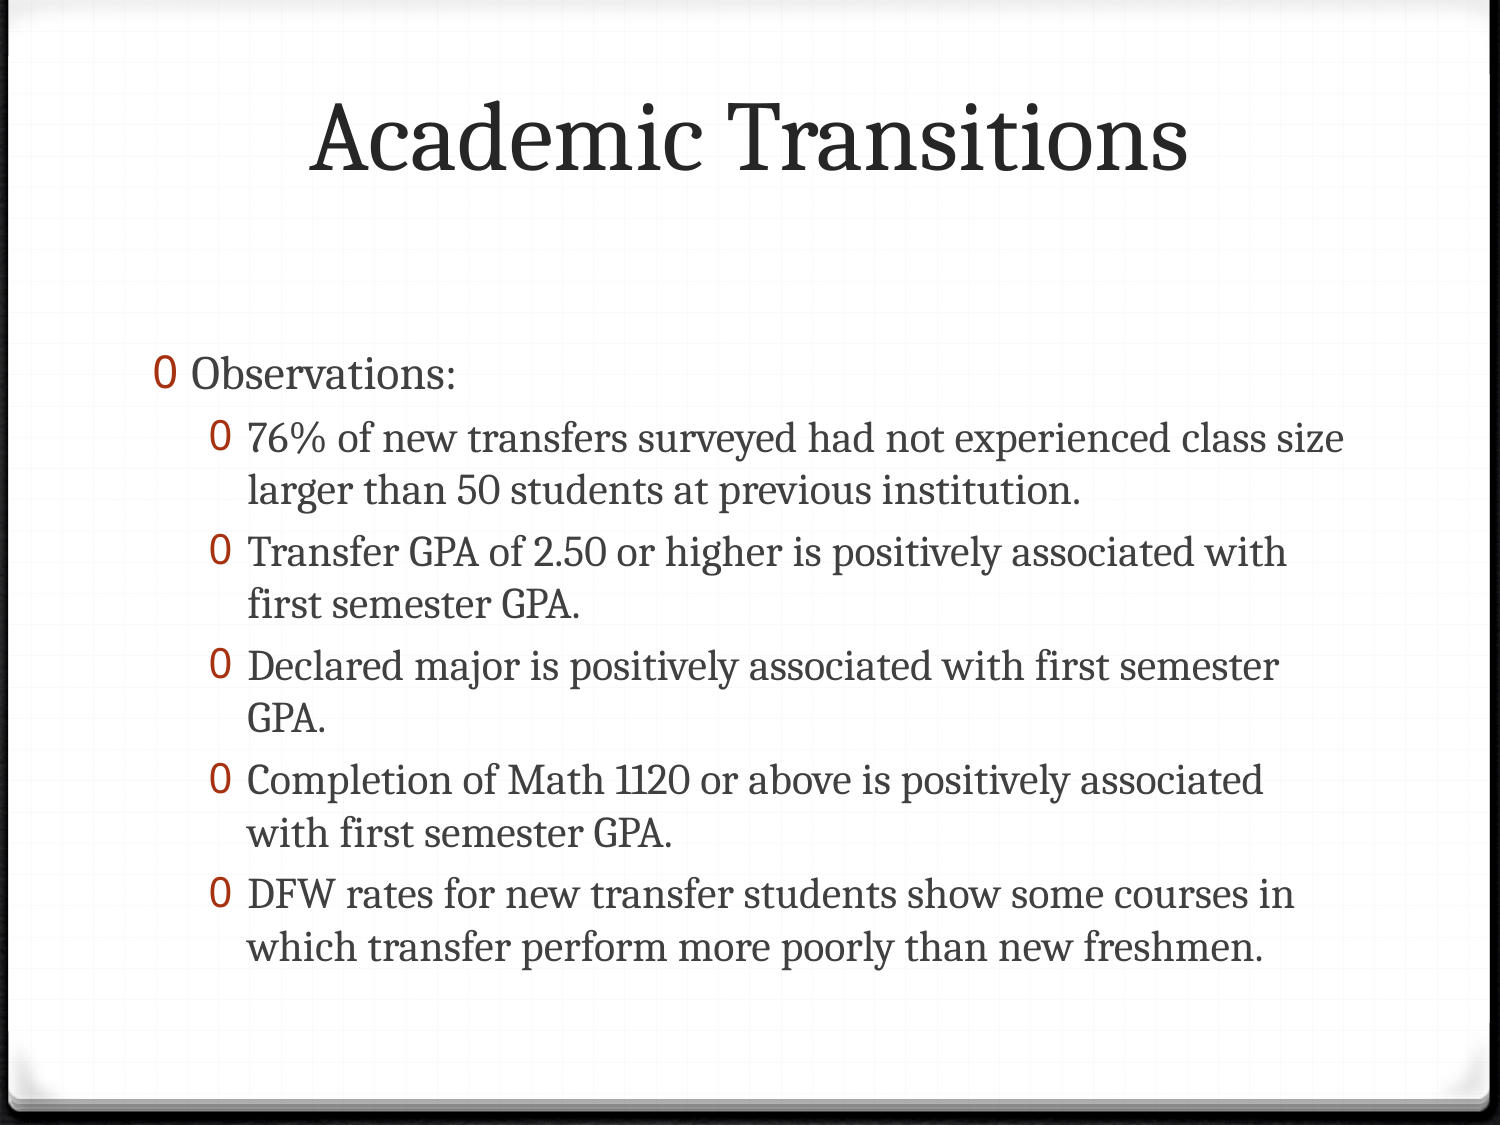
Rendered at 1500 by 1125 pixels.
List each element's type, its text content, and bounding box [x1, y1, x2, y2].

title Academic Transitions [90, 71, 1410, 309]
picture [0, 0, 1500, 1125]
list Observations: 76% of new transfers surveyed had not experienced class size larger than 50 students at previous institution. Transfer GPA of 2.50 or higher is positively associated with first semester GPA. Declared major is positively associated with first semester GPA. Completion of Math 1120 or above is positively associated with first semester GPA. DFW rates for new transfer students show some courses in which transfer perform more poorly than new freshmen. [137, 334, 1363, 983]
